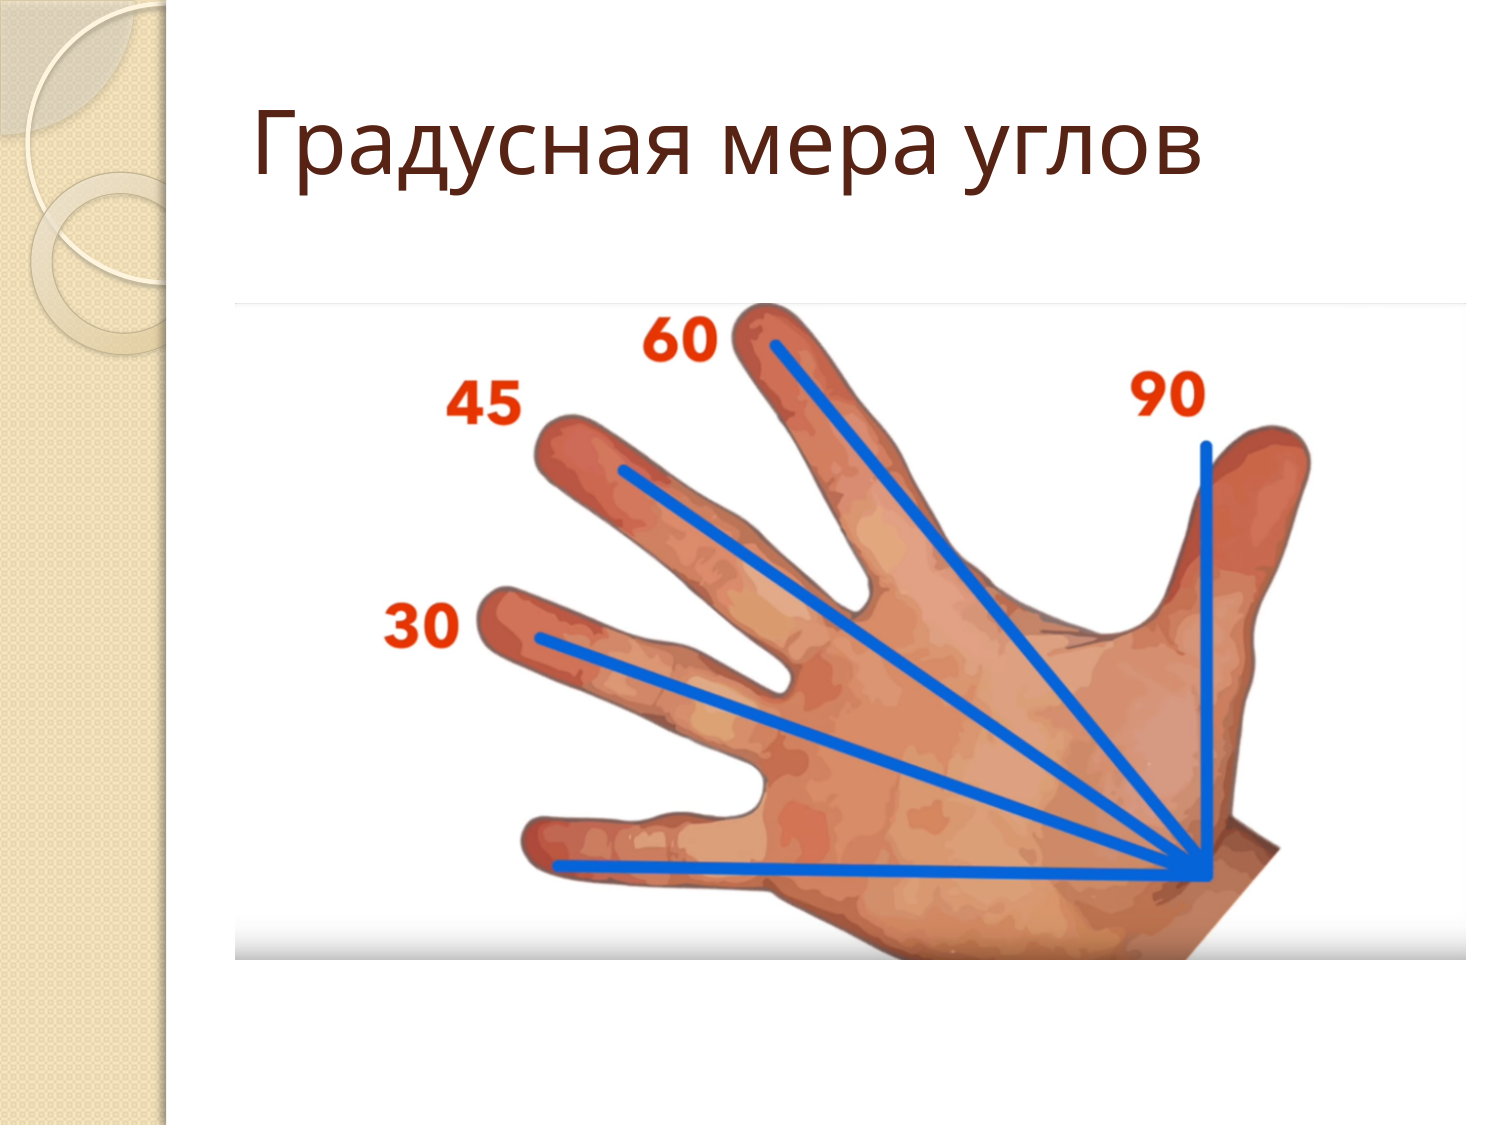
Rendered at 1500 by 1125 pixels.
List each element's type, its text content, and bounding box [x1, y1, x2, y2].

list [235, 302, 1466, 960]
title Градусная мера углов [235, 45, 1466, 233]
